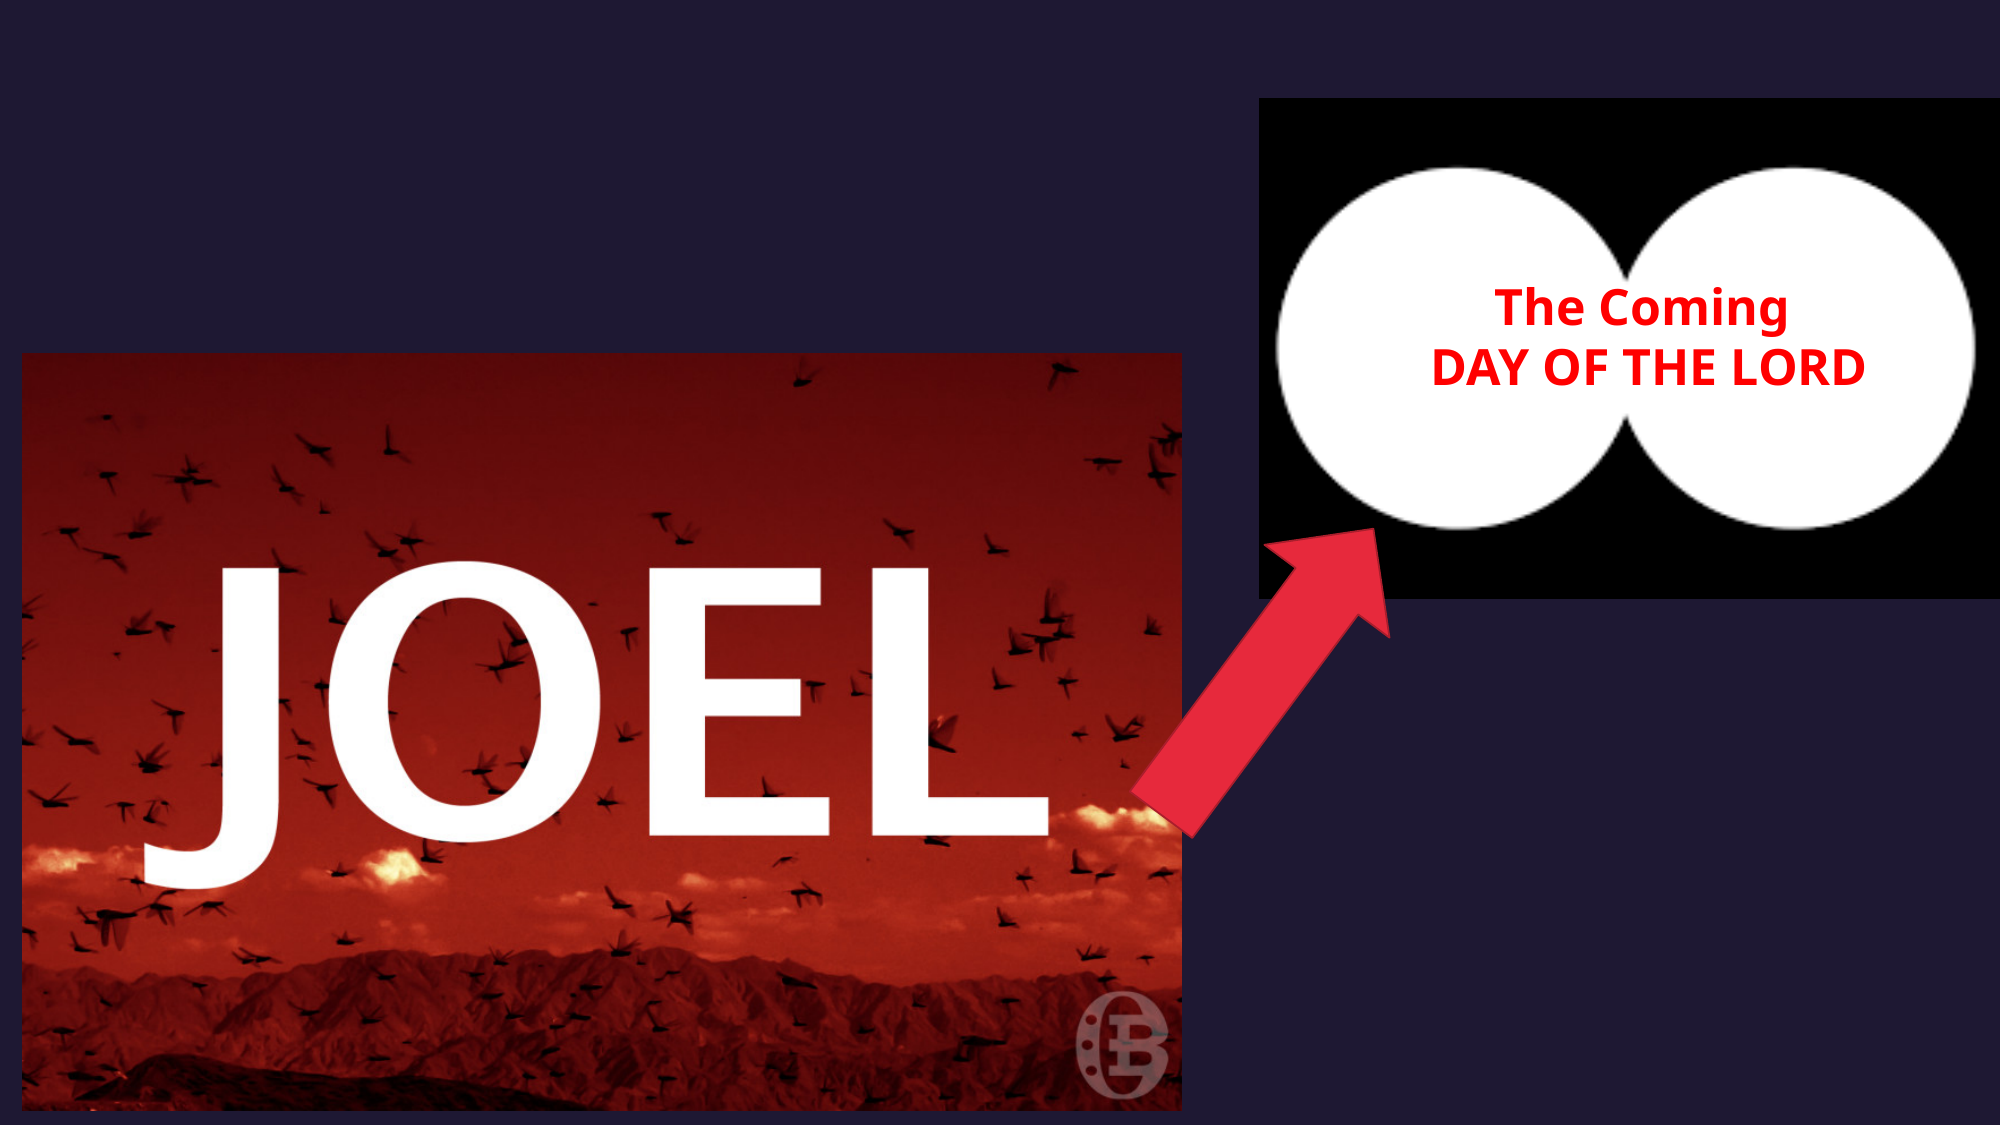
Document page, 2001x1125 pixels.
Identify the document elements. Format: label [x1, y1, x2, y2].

picture [22, 353, 1182, 1111]
picture [1259, 97, 2000, 599]
text_box [1182, 599, 1391, 839]
